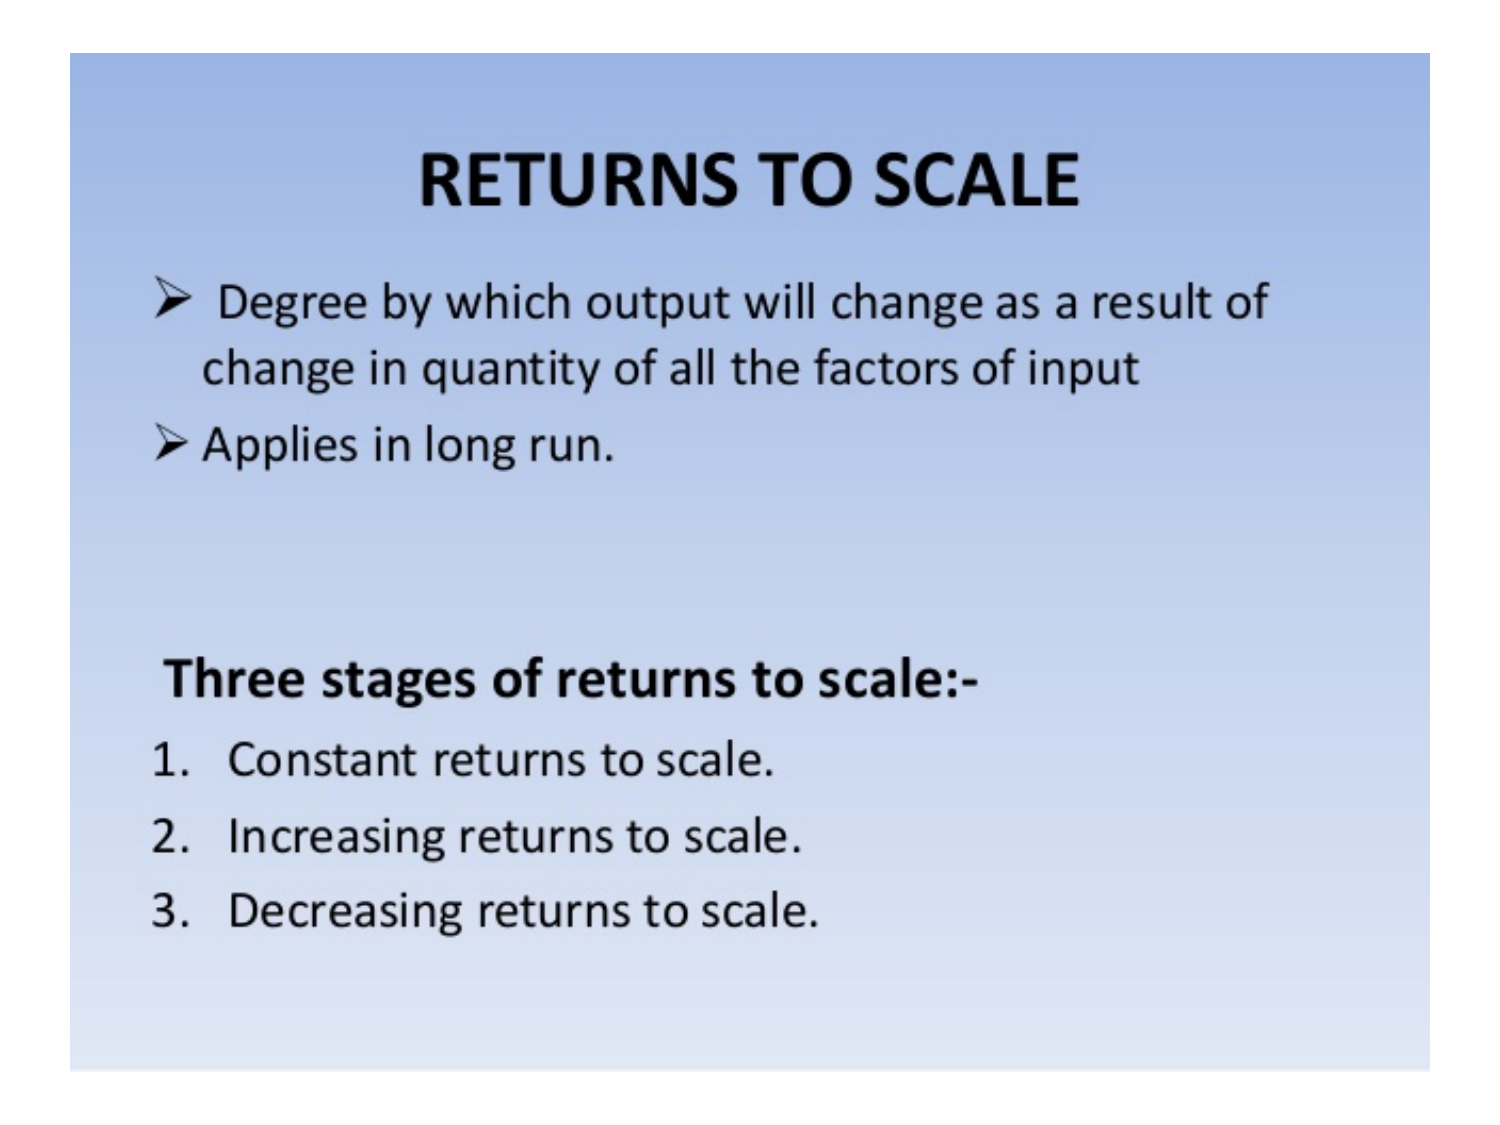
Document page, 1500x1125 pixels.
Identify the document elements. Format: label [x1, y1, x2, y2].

picture [70, 53, 1430, 1072]
